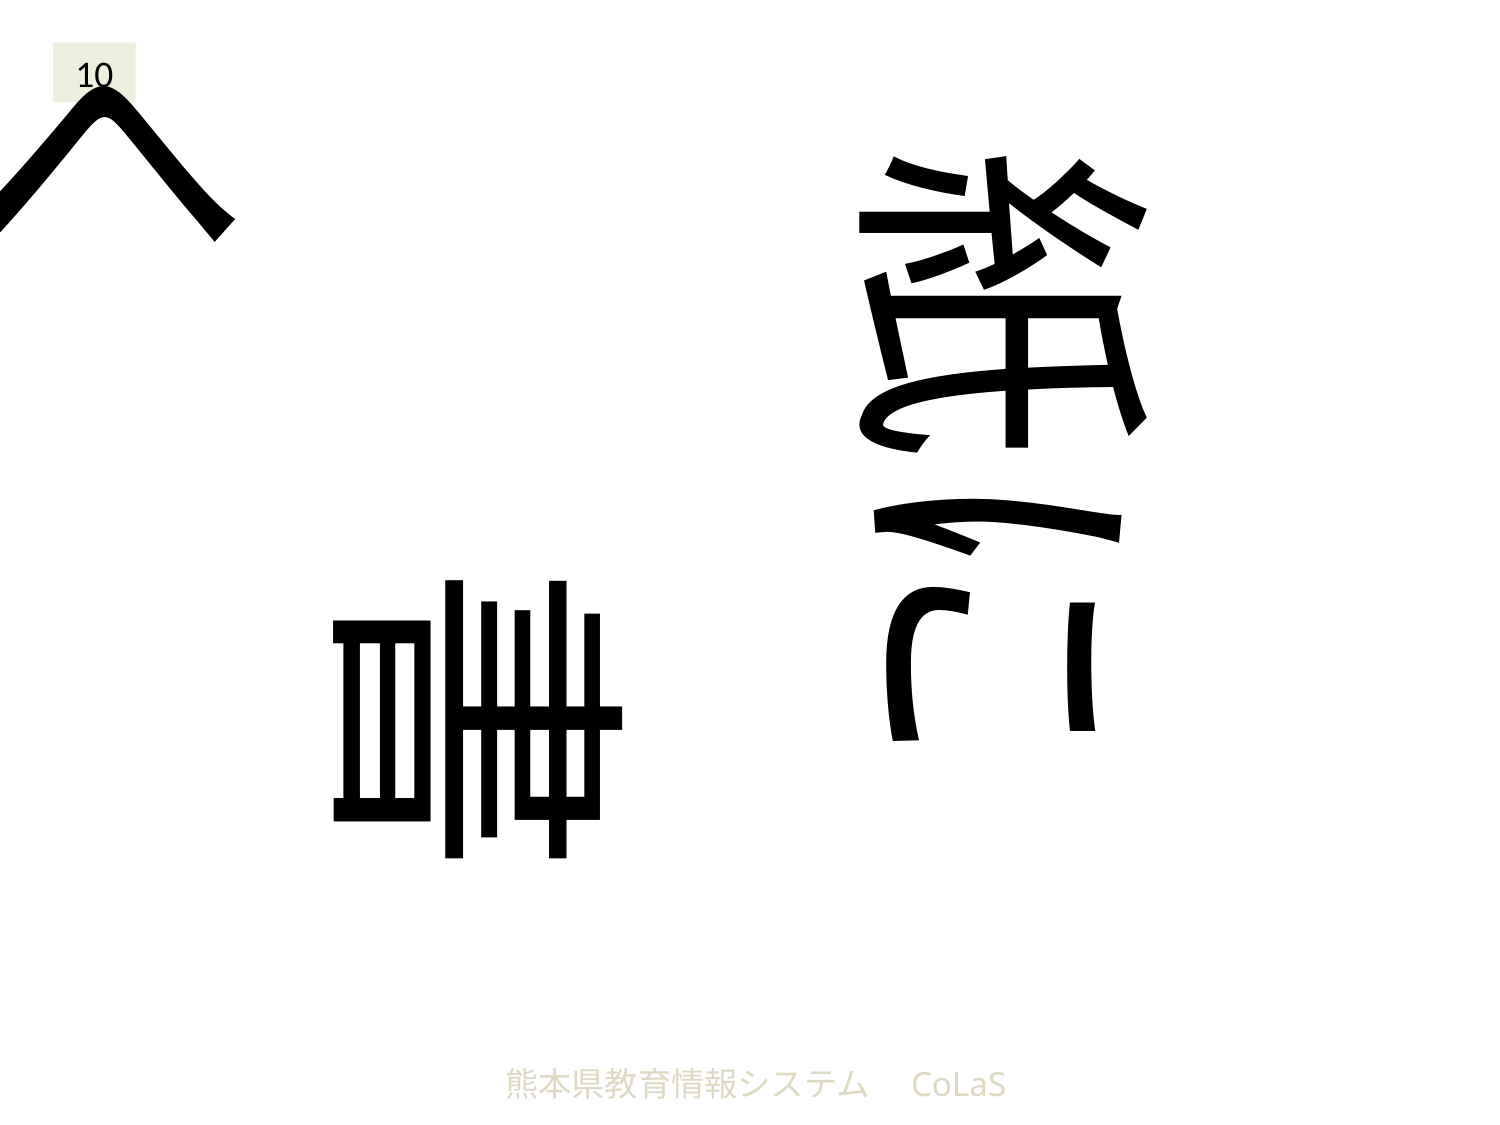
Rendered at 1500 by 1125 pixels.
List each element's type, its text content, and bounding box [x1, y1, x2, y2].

text_box 10 [53, 42, 136, 103]
text_box 紙に 書く [265, 7, 1205, 1125]
